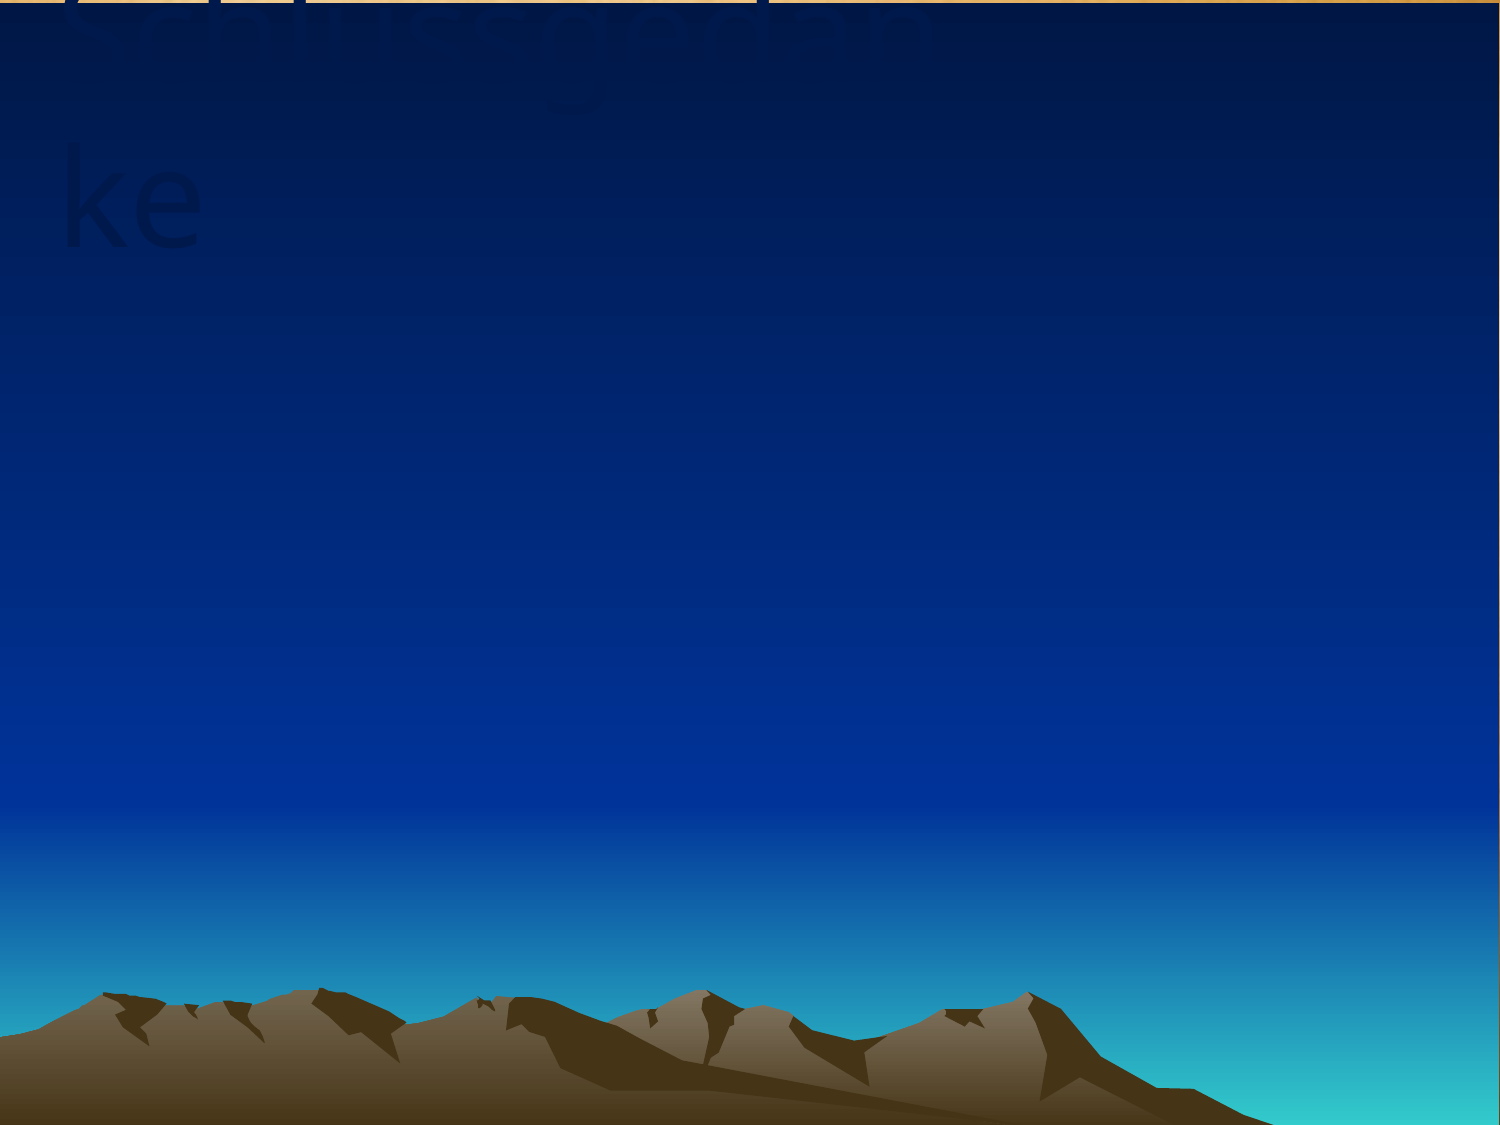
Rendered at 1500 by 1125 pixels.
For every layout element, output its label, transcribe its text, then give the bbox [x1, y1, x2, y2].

picture [987, 0, 1500, 1125]
title Schlussgedanke [41, 0, 987, 283]
